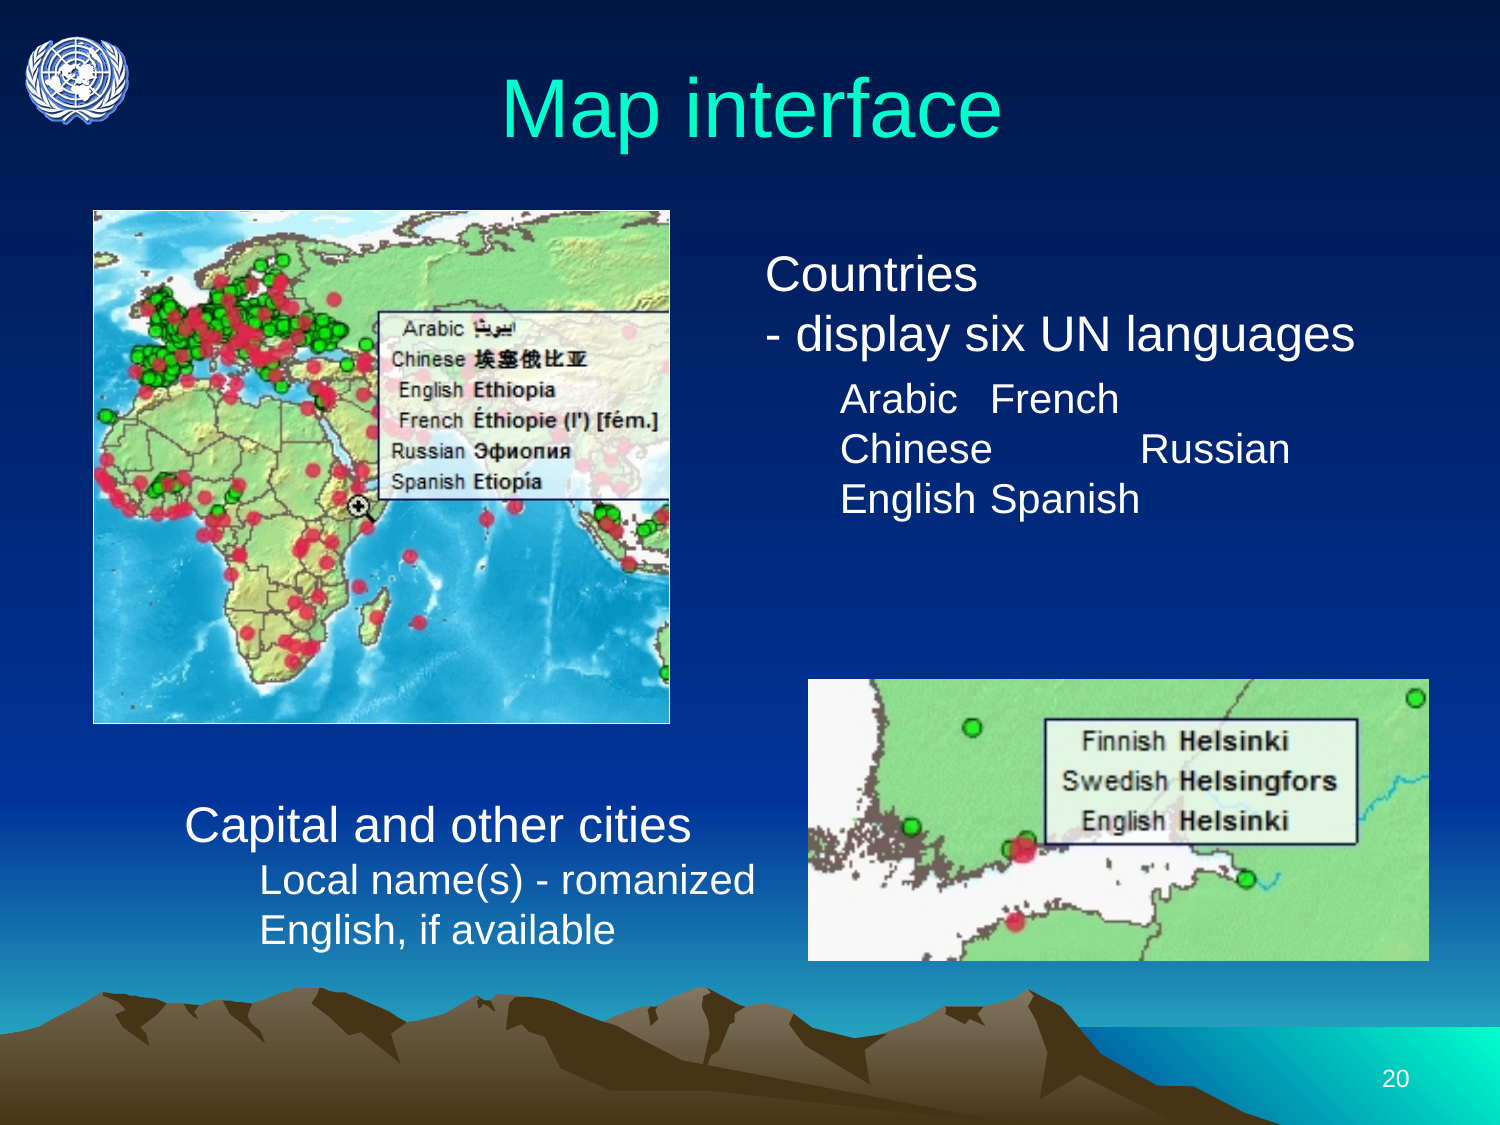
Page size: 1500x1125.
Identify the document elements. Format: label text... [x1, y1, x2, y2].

title Map interface [70, 0, 1272, 210]
picture [808, 679, 1429, 962]
picture [93, 210, 670, 724]
text_box Capital and other cities Local name(s) - romanized English, if available [169, 785, 772, 1010]
picture [23, 35, 70, 125]
text_box Countries - display six UN languages Arabic French Chinese Russian English Spanish [749, 234, 1453, 700]
slide_number 20 [1074, 1024, 1426, 1101]
